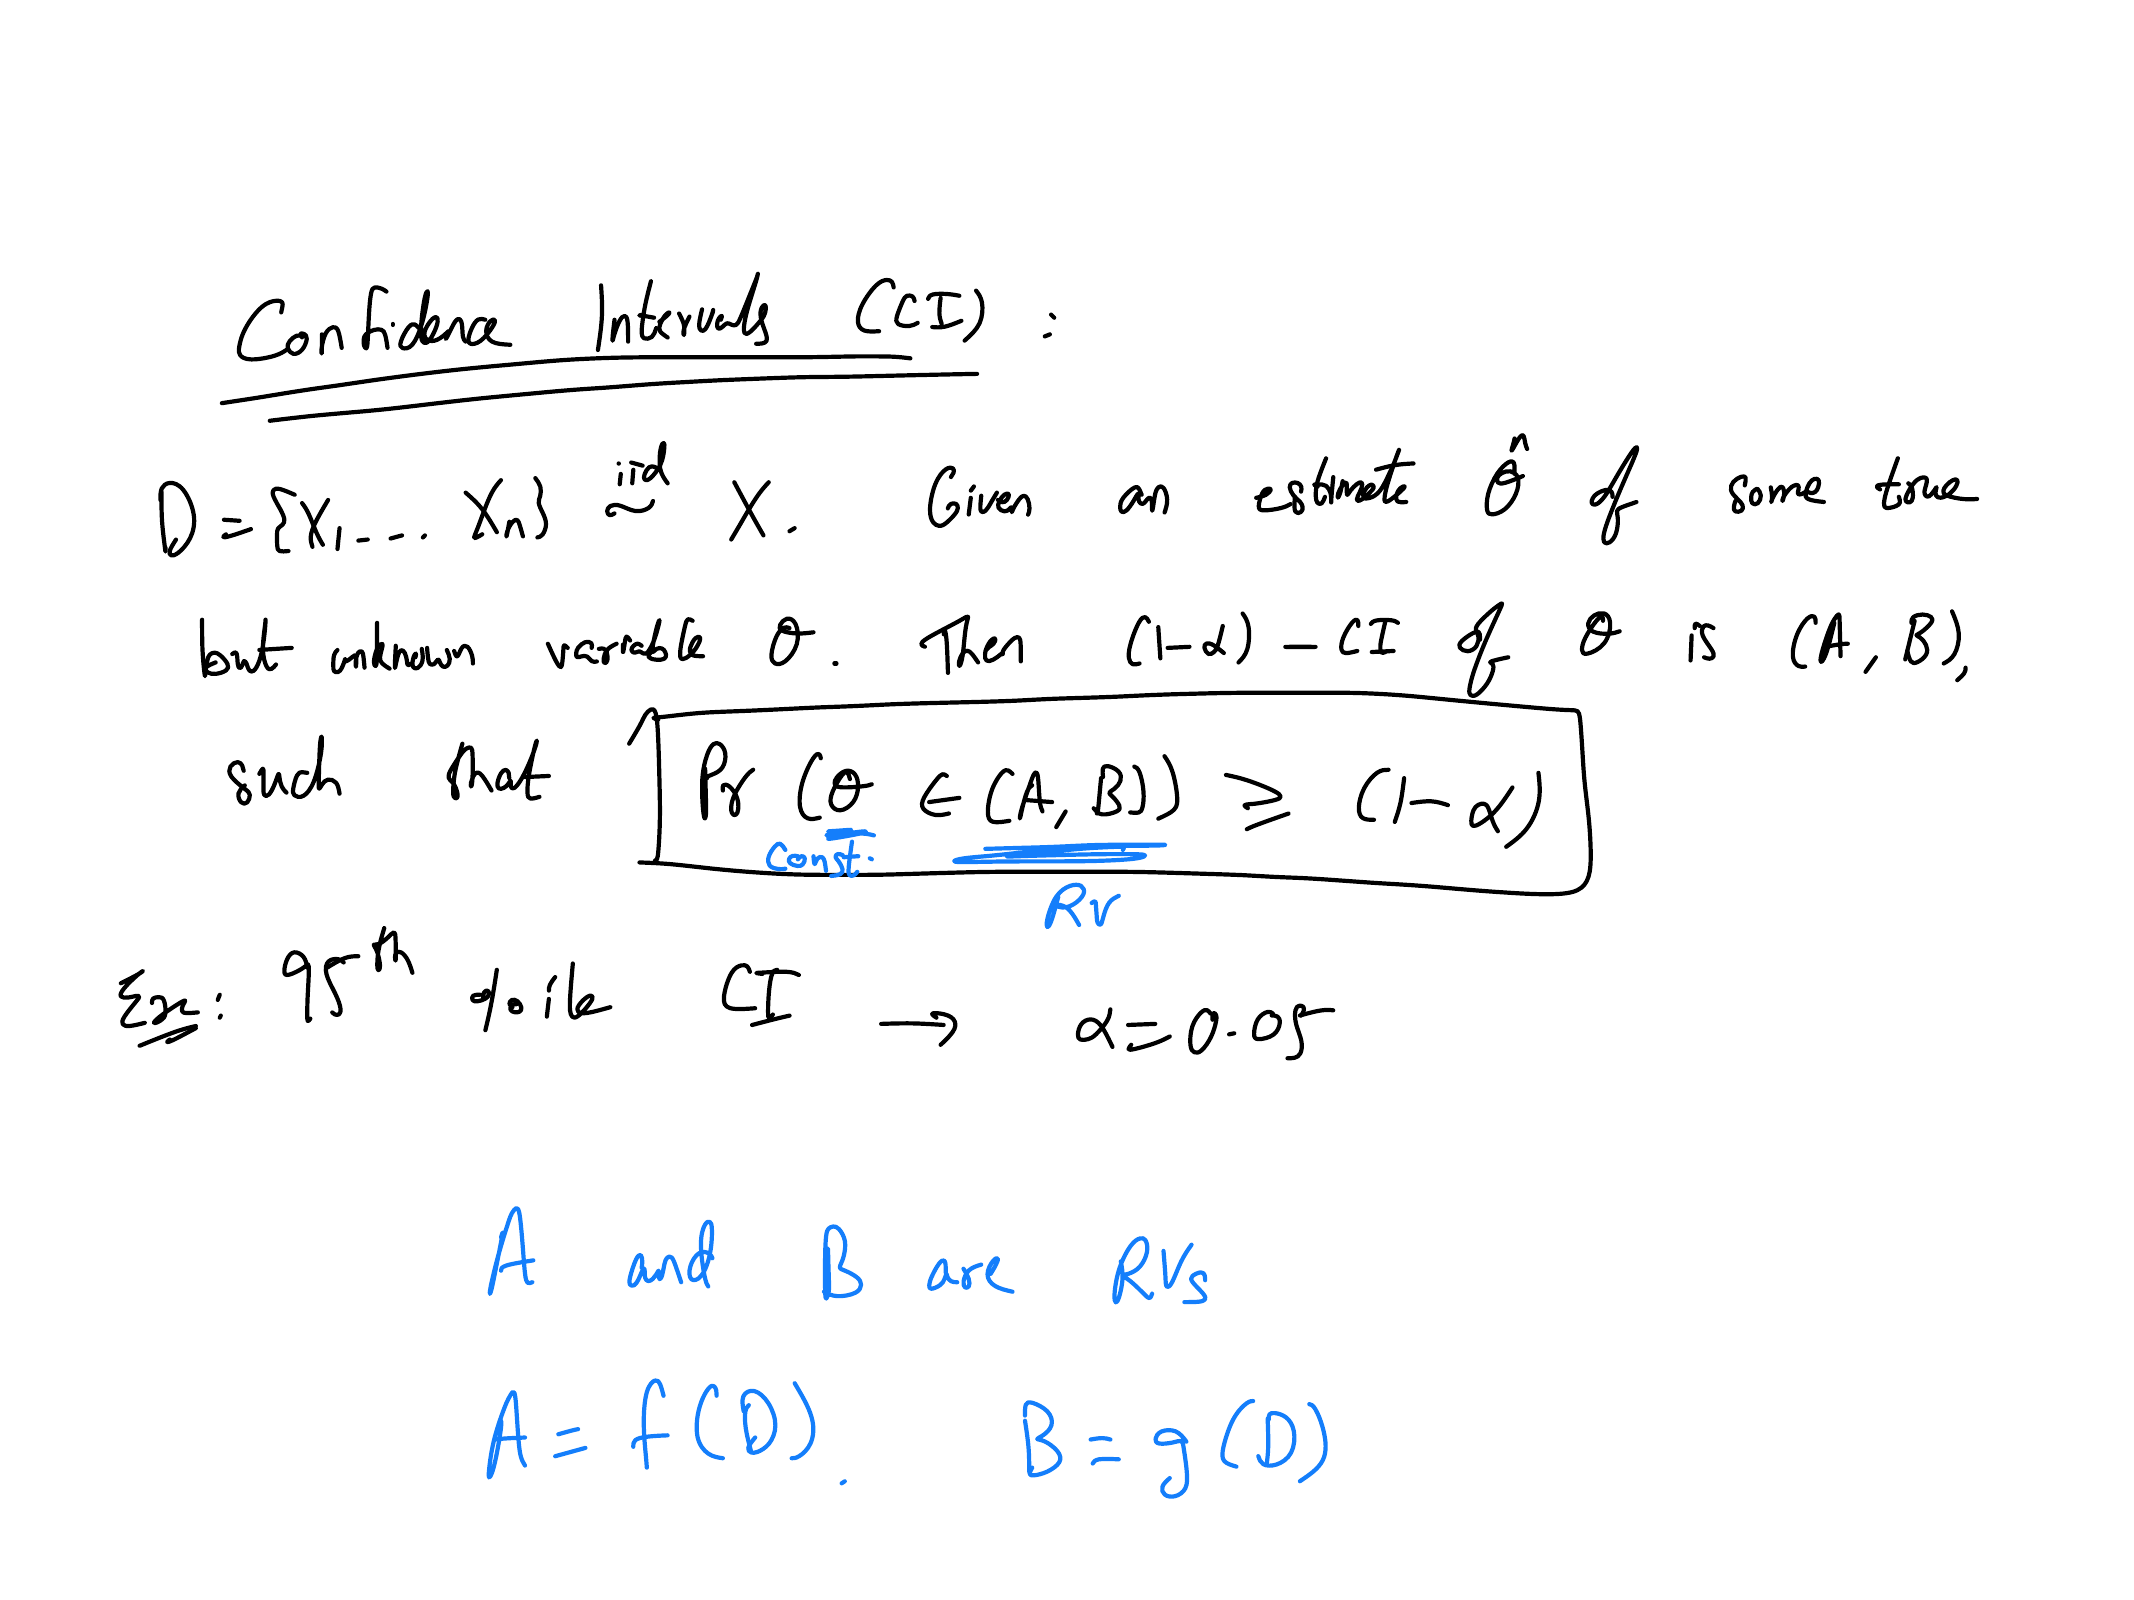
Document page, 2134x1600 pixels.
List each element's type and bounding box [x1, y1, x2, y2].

text_box [120, 273, 1978, 1497]
